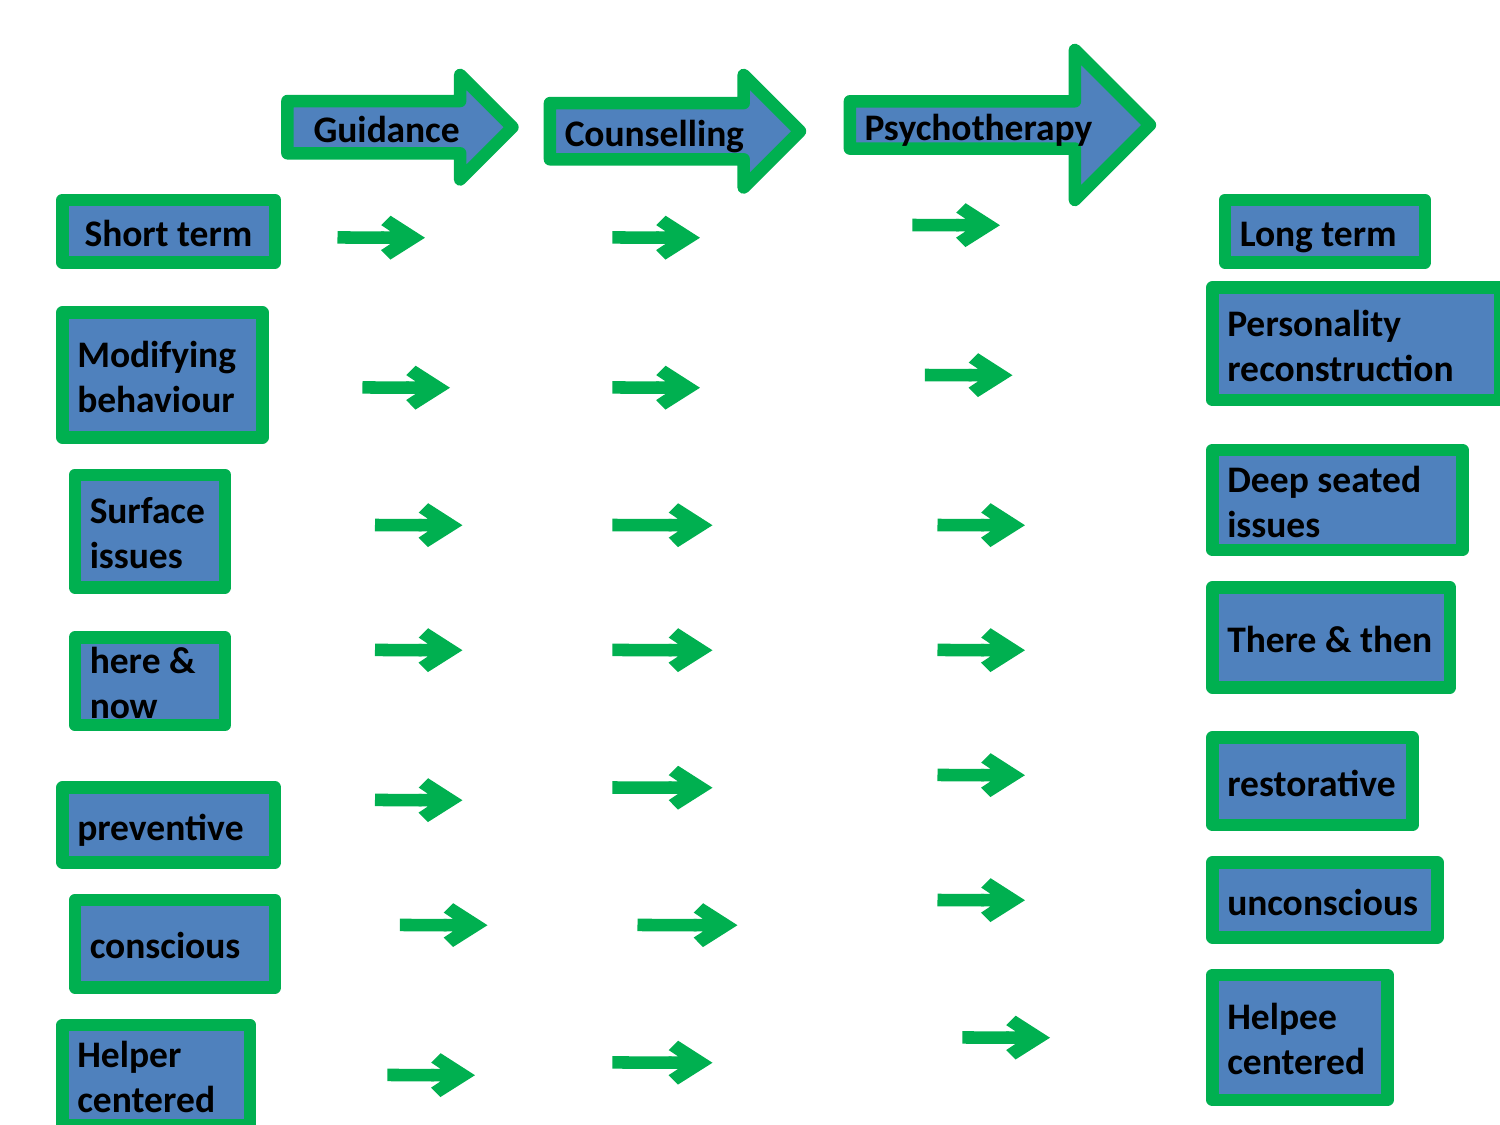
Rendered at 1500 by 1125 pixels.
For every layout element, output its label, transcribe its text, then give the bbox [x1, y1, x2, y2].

text_box Surface issues [73, 473, 227, 590]
text_box Psychotherapy [847, 48, 1153, 202]
text_box Counselling [547, 73, 803, 190]
text_box Helper centered [60, 1023, 252, 1125]
text_box Long term [1223, 198, 1427, 264]
text_box Personality reconstruction [1210, 285, 1500, 402]
text_box restorative [1210, 735, 1415, 827]
text_box here & now [73, 635, 227, 727]
text_box unconscious [1210, 860, 1439, 939]
text_box Guidance [285, 73, 515, 182]
text_box Deep seated issues [1210, 448, 1465, 552]
text_box Modifyingbehaviour [60, 310, 265, 440]
text_box Short term [60, 198, 277, 264]
text_box preventive [61, 785, 277, 864]
text_box There & then [1210, 585, 1452, 689]
text_box Helpee centered [1210, 973, 1390, 1102]
text_box conscious [73, 898, 277, 989]
